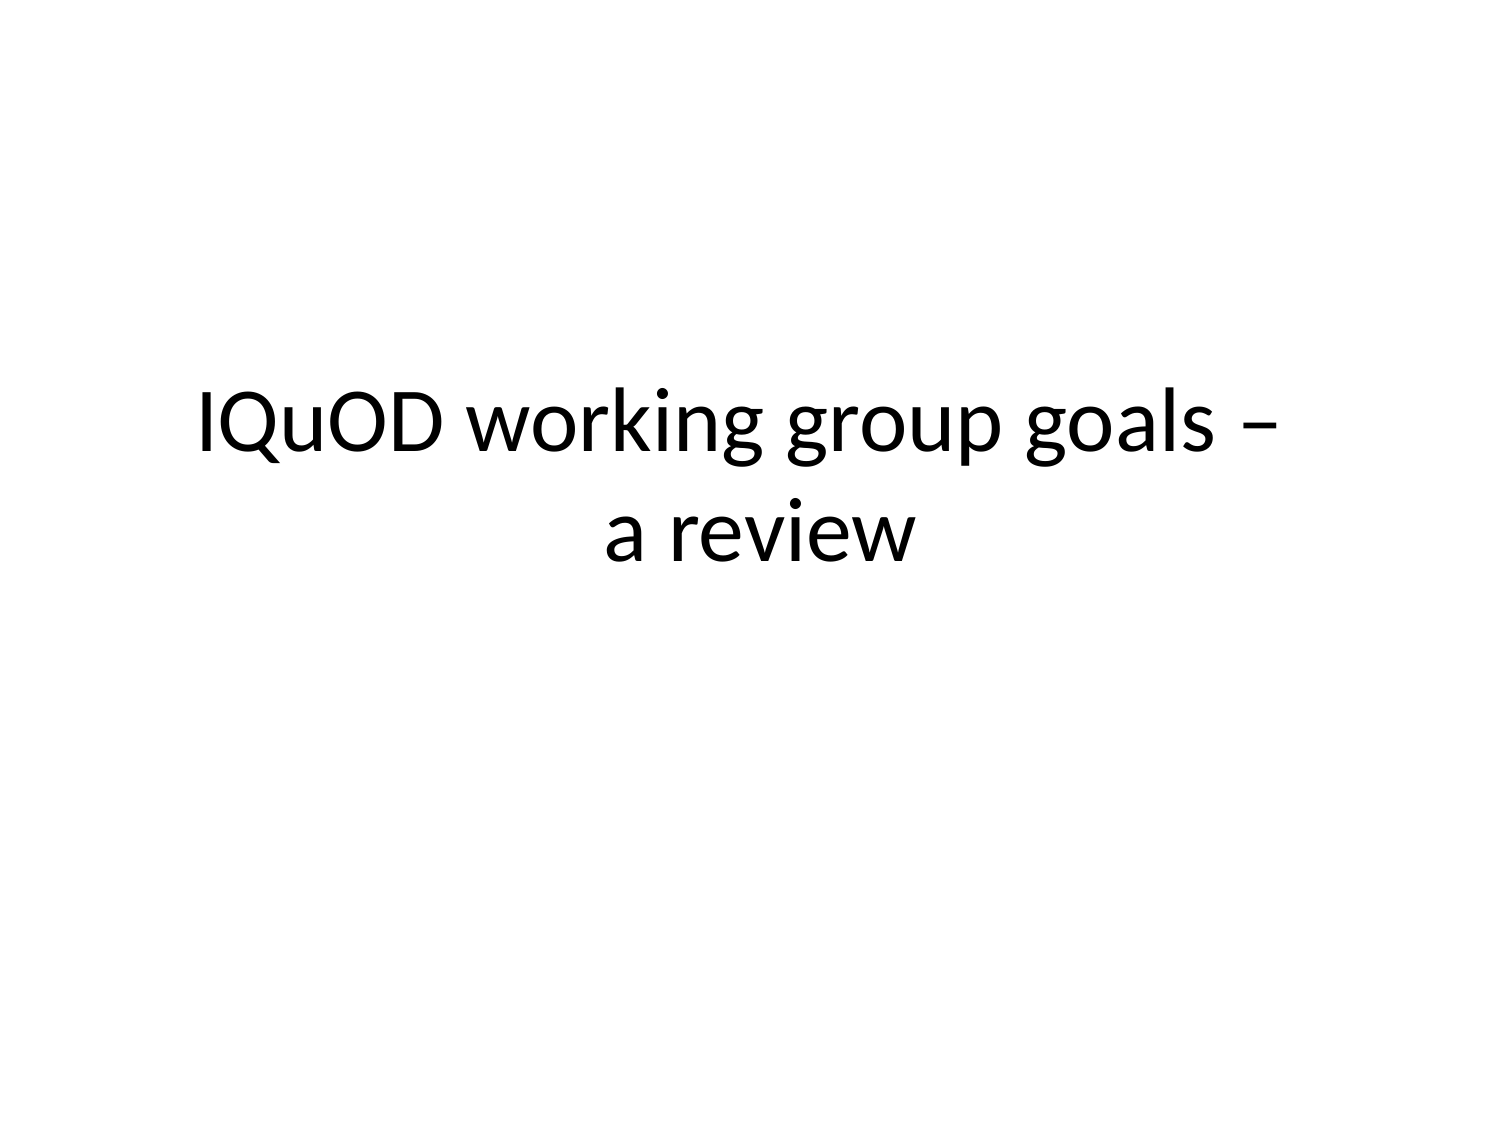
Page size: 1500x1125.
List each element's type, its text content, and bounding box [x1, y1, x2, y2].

title IQuOD working group goals – a review [112, 349, 1388, 591]
